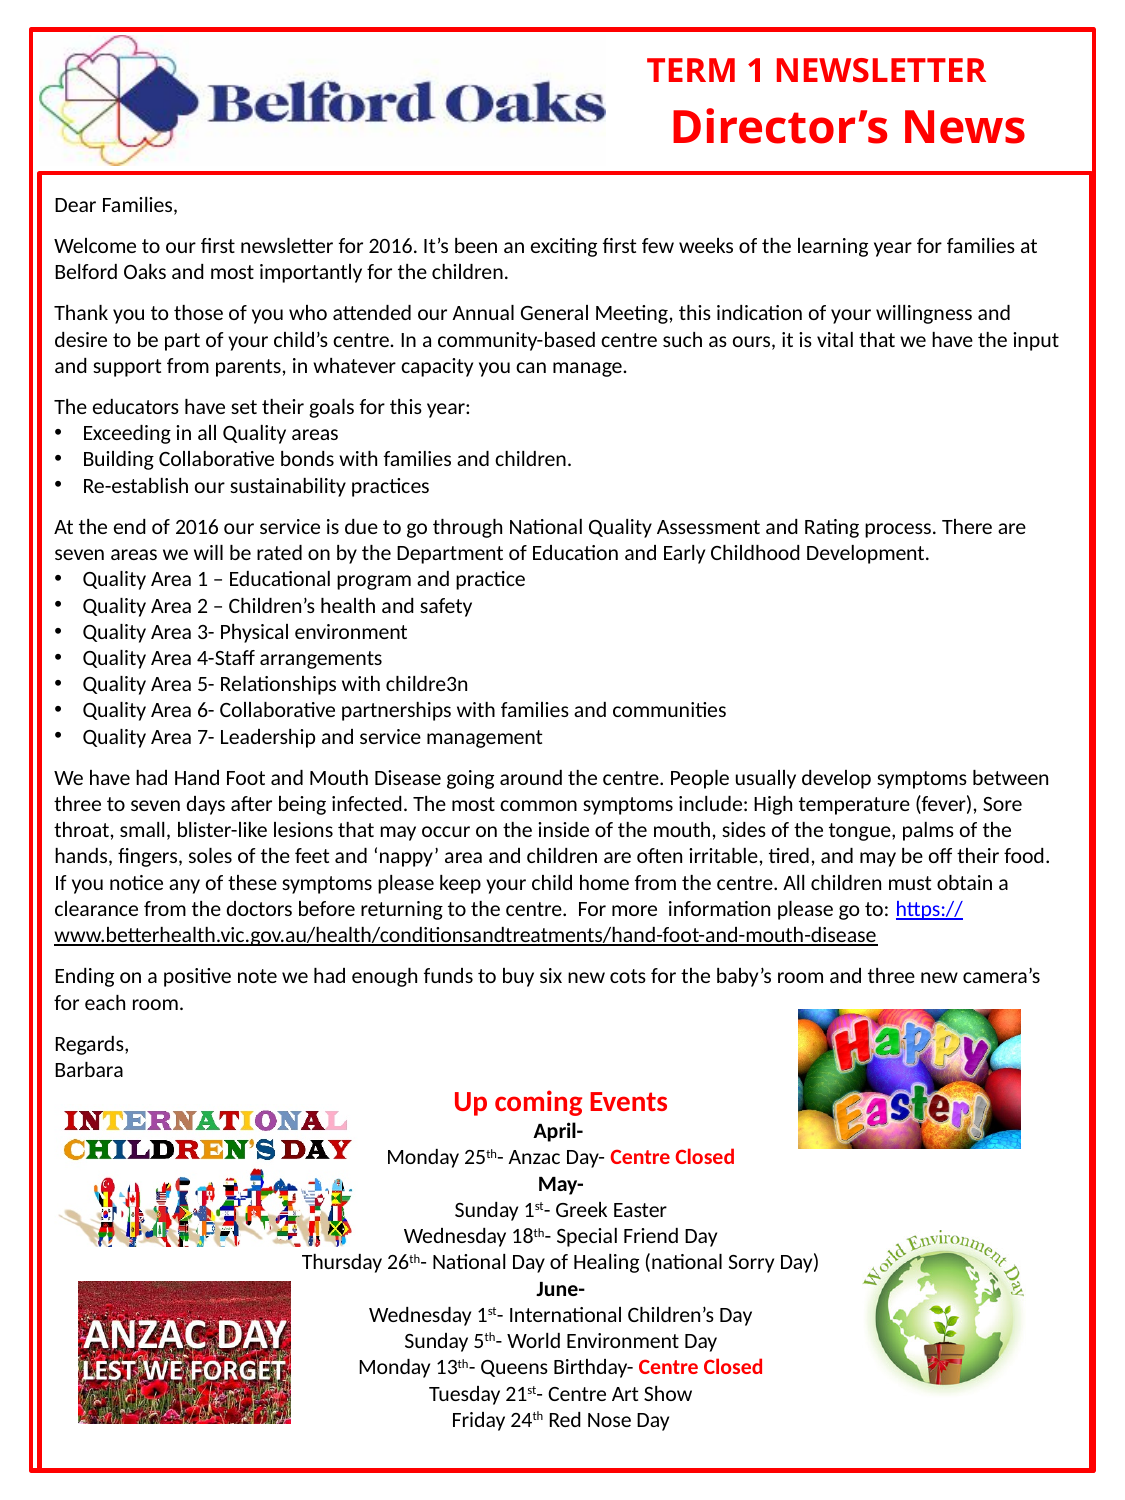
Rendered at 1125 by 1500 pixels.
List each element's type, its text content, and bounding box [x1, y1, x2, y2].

text_box [29, 27, 1096, 1473]
picture [862, 1230, 1026, 1398]
picture [77, 1281, 292, 1424]
text_box Dear Families, Welcome to our first newsletter for 2016. It’s been an exciting first few weeks of the learning year for families at Belford Oaks and most importantly for the children. Thank you to those of you who attended our Annual General Meeting, this indication of your willingness and desire to be part of your child’s centre. In a community-based centre such as ours, it is vital that we have the input and support from parents, in whatever capacity you can manage. The educators have set their goals for this year: Exceeding in all Quality areas Building Collaborative bonds with families and children. Re-establish our sustainability practices At the end of 2016 our service is due to go through National Quality Assessment and Rating process. There are seven areas we will be rated on by the Department of Education and Early Childhood Development. Quality Area 1 – Educational program and practice Quality Area 2 – Children’s health and safety Quality Area 3- Physical environment Quality Area 4-Staff arrangements Quality Area 5- Relationships with childre3n Quality Area 6- Collaborative partnerships with families and communities Quality Area 7- Leadership and service management We have had Hand Foot and Mouth Disease going around the centre. People usually develop symptoms between three to seven days after being infected. The most common symptoms include: High temperature (fever), Sore throat, small, blister-like lesions that may occur on the inside of the mouth, sides of the tongue, palms of the hands, fingers, soles of the feet and ‘nappy’ area and children are often irritable, tired, and may be off their food. If you notice any of these symptoms please keep your child home from the centre. All children must obtain a clearance from the doctors before returning to the centre. For more information please go to: https://www.betterhealth.vic.gov.au/health/conditionsandtreatments/hand-foot-and-mouth-disease Ending on a positive note we had enough funds to buy six new cots for the baby’s room and three new camera’s for each room. Regards, Barbara Up coming Events April- Monday 25th- Anzac Day- Centre Closed May- Sunday 1st- Greek Easter Wednesday 18th- Special Friend Day Thursday 26th- National Day of Healing (national Sorry Day) June- Wednesday 1st- International Children’s Day Sunday 5th- World Environment Day Monday 13th- Queens Birthday- Centre Closed Tuesday 21st- Centre Art Show Friday 24th Red Nose Day [39, 182, 1083, 1439]
picture [39, 35, 606, 167]
picture [798, 1009, 1022, 1150]
picture [54, 1104, 358, 1247]
